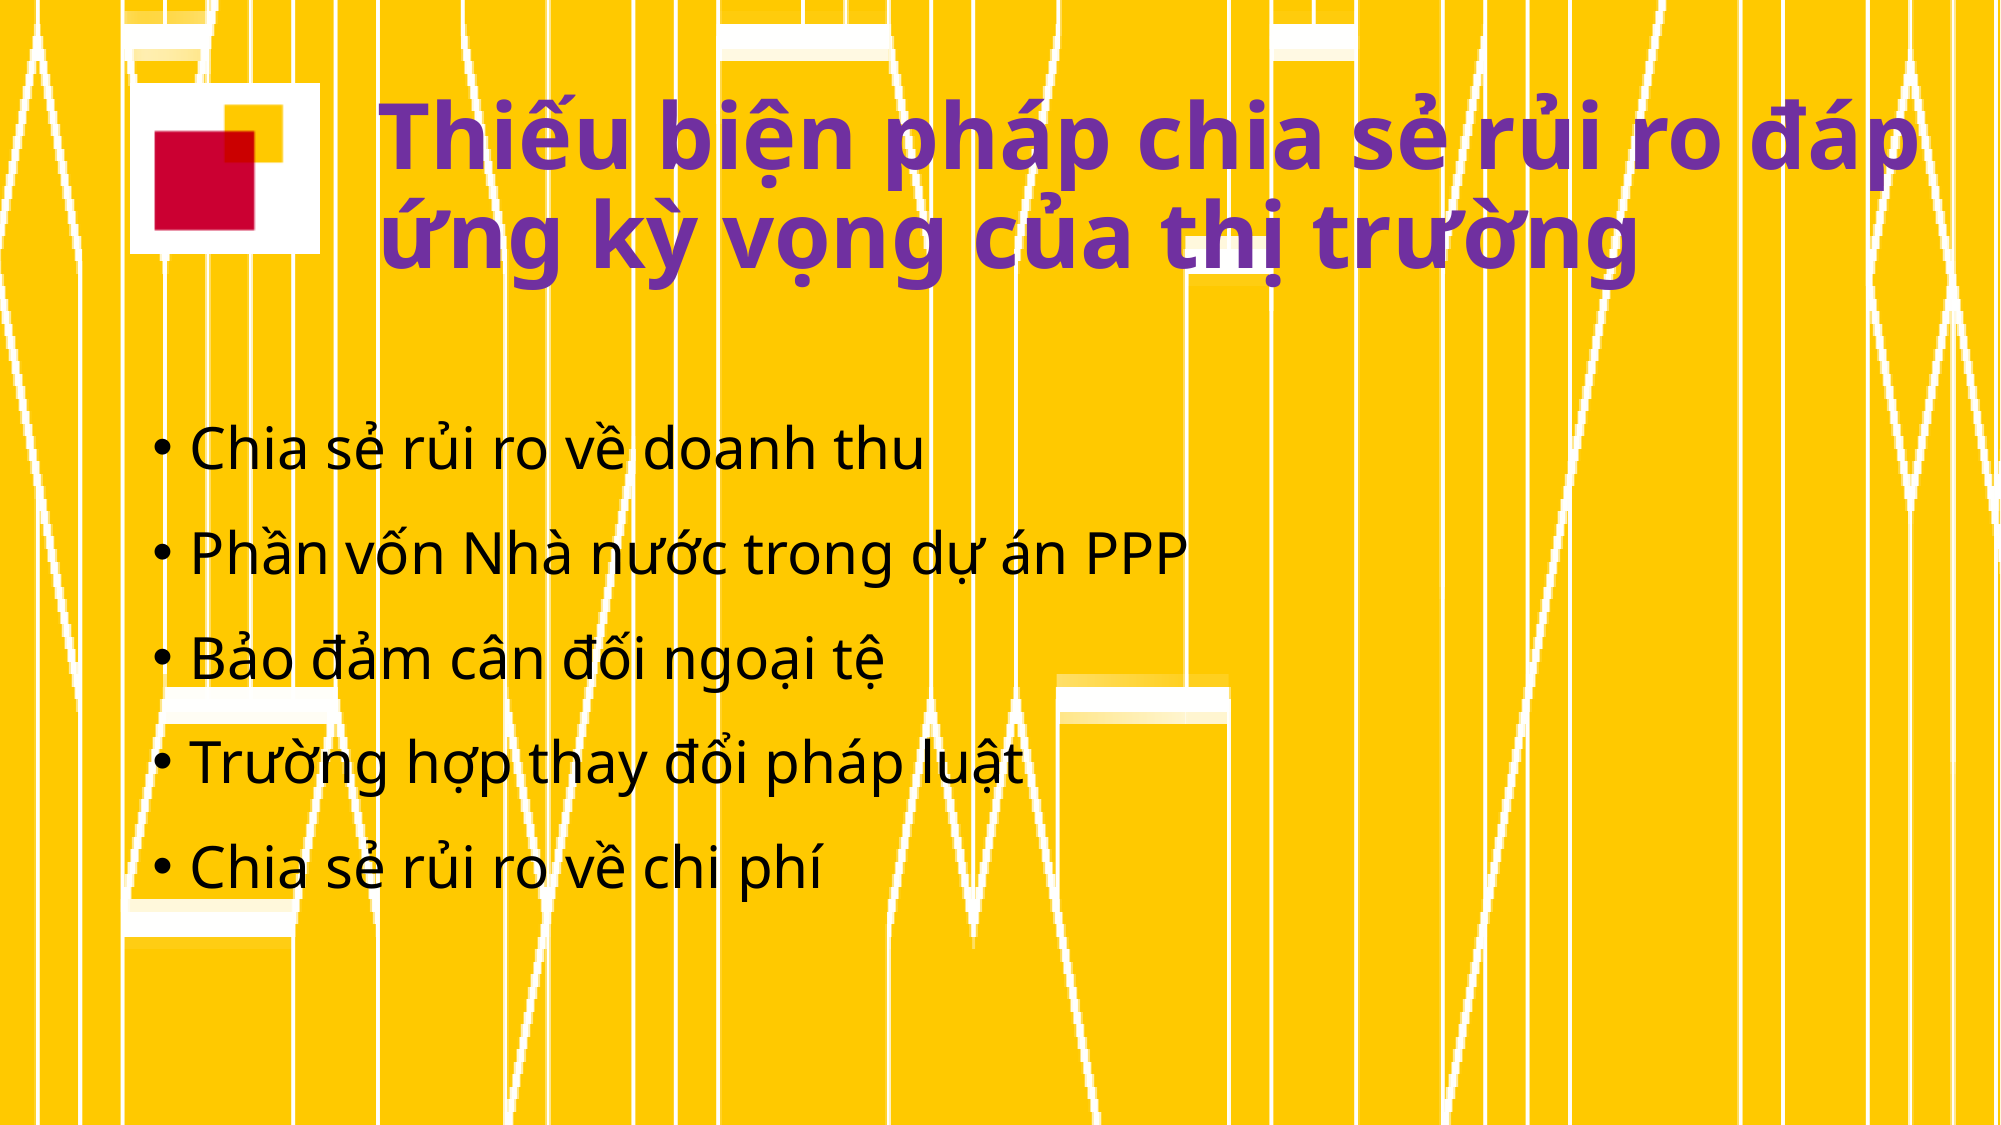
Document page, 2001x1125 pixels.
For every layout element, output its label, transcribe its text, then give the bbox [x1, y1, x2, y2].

title Thiếu biện pháp chia sẻ rủi ro đáp ứng kỳ vọng của thị trường [362, 80, 1957, 299]
list Chia sẻ rủi ro về doanh thu Phần vốn Nhà nước trong dự án PPP Bảo đảm cân đối ngoại tệ Trường hợp thay đổi pháp luật Chia sẻ rủi ro về chi phí [137, 299, 1863, 1014]
picture [0, 0, 2001, 1125]
